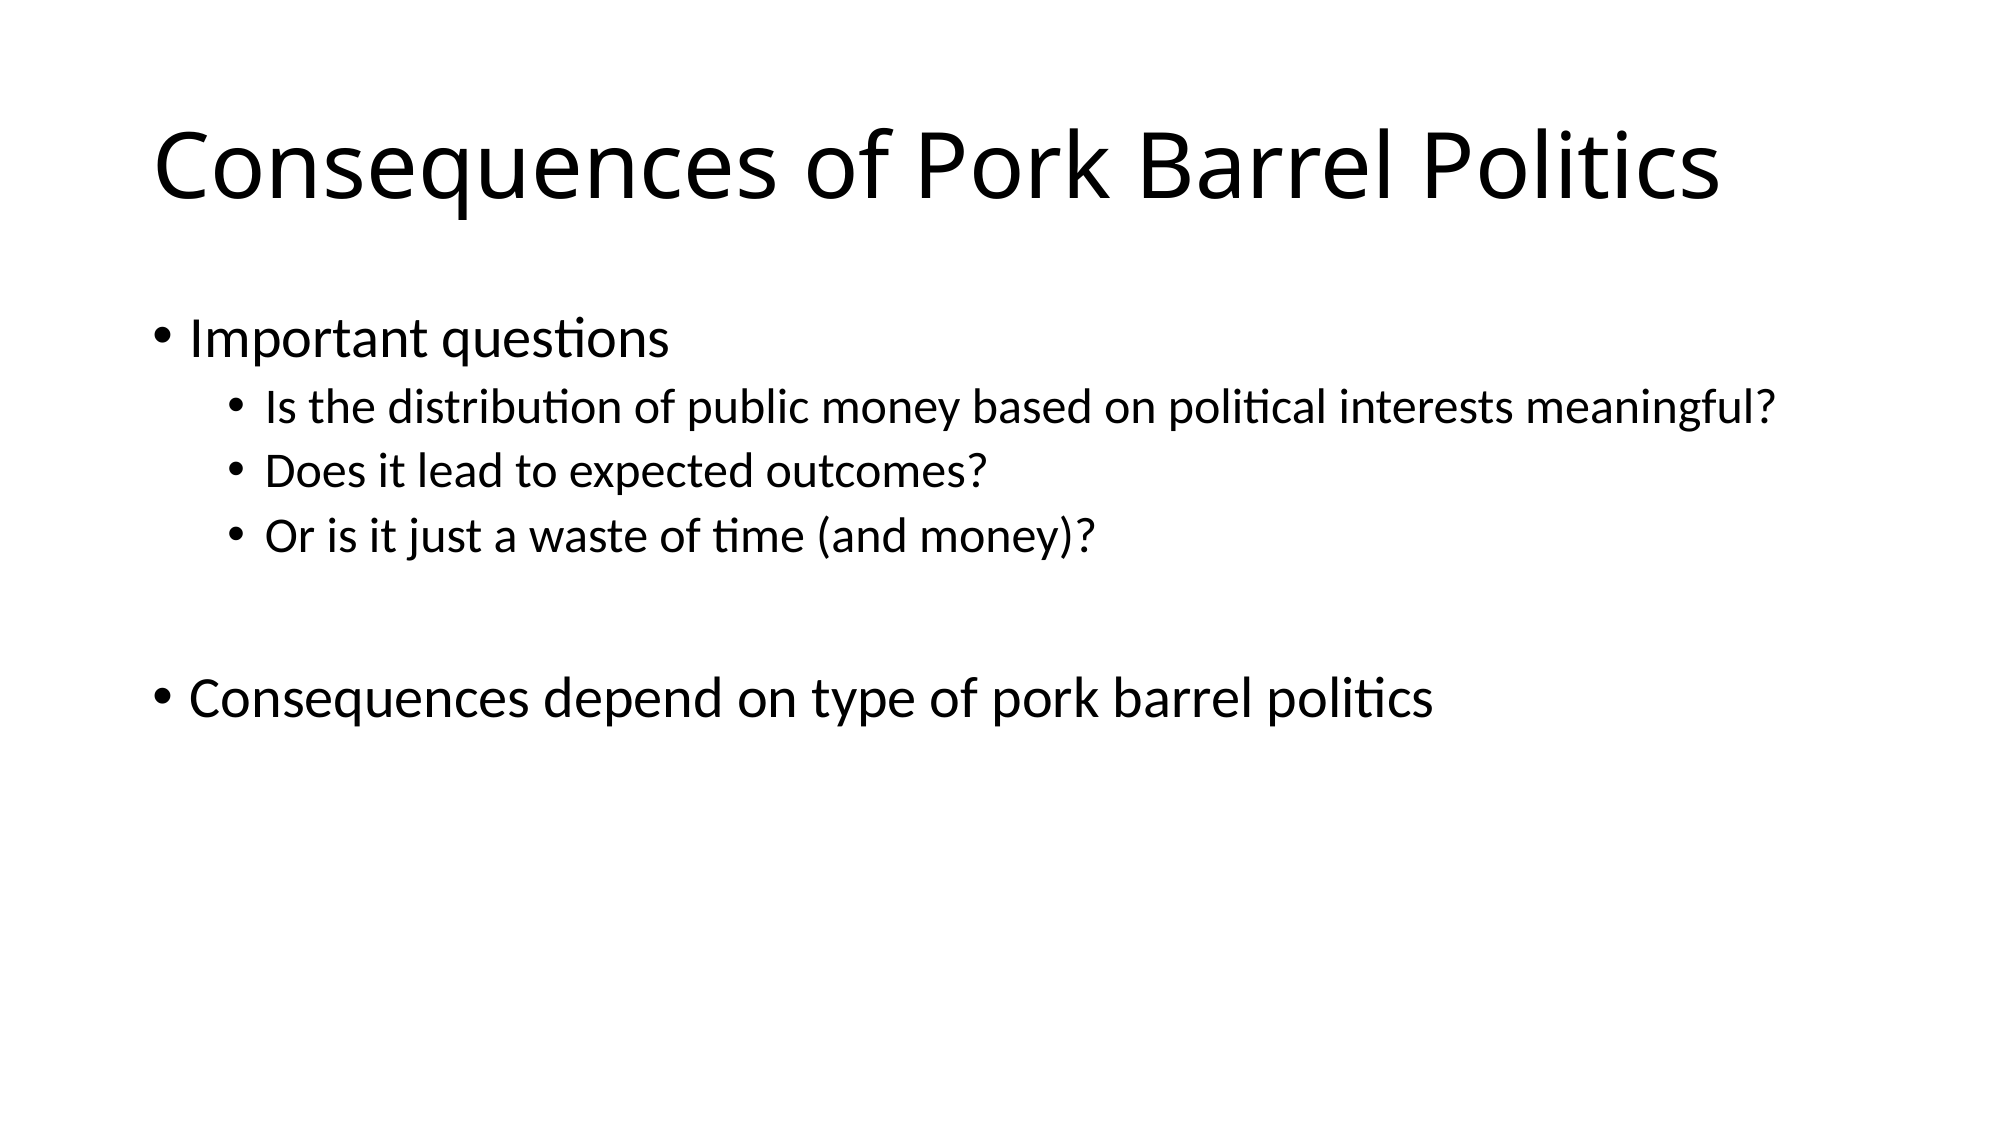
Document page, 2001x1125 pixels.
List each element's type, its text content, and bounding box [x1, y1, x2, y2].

list Important questions Is the distribution of public money based on political interests meaningful? Does it lead to expected outcomes? Or is it just a waste of time (and money)? Consequences depend on type of pork barrel politics [137, 299, 1863, 1014]
title Consequences of Pork Barrel Politics [137, 59, 1863, 278]
